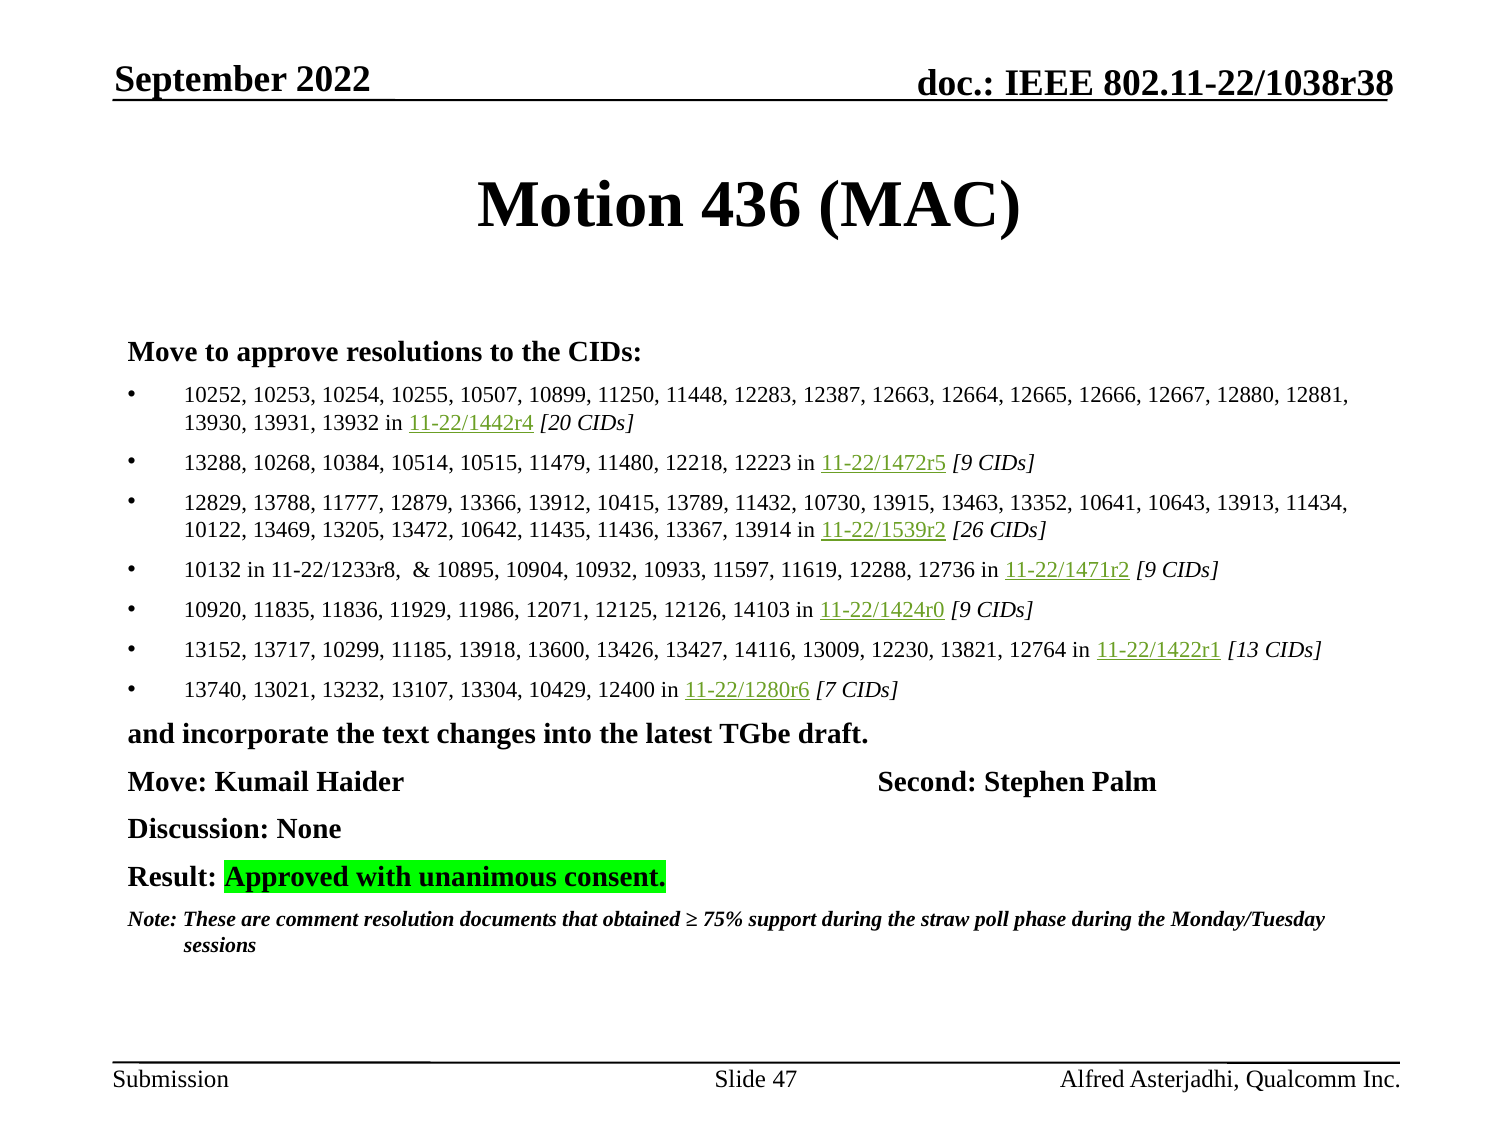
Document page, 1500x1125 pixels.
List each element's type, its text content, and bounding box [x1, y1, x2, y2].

slide_number Slide 47 [712, 1061, 800, 1123]
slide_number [114, 54, 423, 100]
title Motion 436 (MAC) [112, 112, 1388, 288]
footer Alfred Asterjadhi, Qualcomm Inc. [878, 1061, 1402, 1093]
list Move to approve resolutions to the CIDs: 10252, 10253, 10254, 10255, 10507, 10899, 11250, 11448, 12283, 12387, 12663, 12664, 12665, 12666, 12667, 12880, 12881, 13930, 13931, 13932 in 11-22/1442r4 [20 CIDs] 13288, 10268, 10384, 10514, 10515, 11479, 11480, 12218, 12223 in 11-22/1472r5 [9 CIDs] 12829, 13788, 11777, 12879, 13366, 13912, 10415, 13789, 11432, 10730, 13915, 13463, 13352, 10641, 10643, 13913, 11434, 10122, 13469, 13205, 13472, 10642, 11435, 11436, 13367, 13914 in 11-22/1539r2 [26 CIDs] 10132 in 11-22/1233r8, & 10895, 10904, 10932, 10933, 11597, 11619, 12288, 12736 in 11-22/1471r2 [9 CIDs] 10920, 11835, 11836, 11929, 11986, 12071, 12125, 12126, 14103 in 11-22/1424r0 [9 CIDs] 13152, 13717, 10299, 11185, 13918, 13600, 13426, 13427, 14116, 13009, 12230, 13821, 12764 in 11-22/1422r1 [13 CIDs] 13740, 13021, 13232, 13107, 13304, 10429, 12400 in 11-22/1280r6 [7 CIDs] and incorporate the text changes into the latest TGbe draft. Move: Kumail Haider Second: Stephen Palm Discussion: None Result: Approved with unanimous consent. Note: These are comment resolution documents that obtained ≥ 75% support during the straw poll phase during the Monday/Tuesday sessions [112, 324, 1402, 1063]
